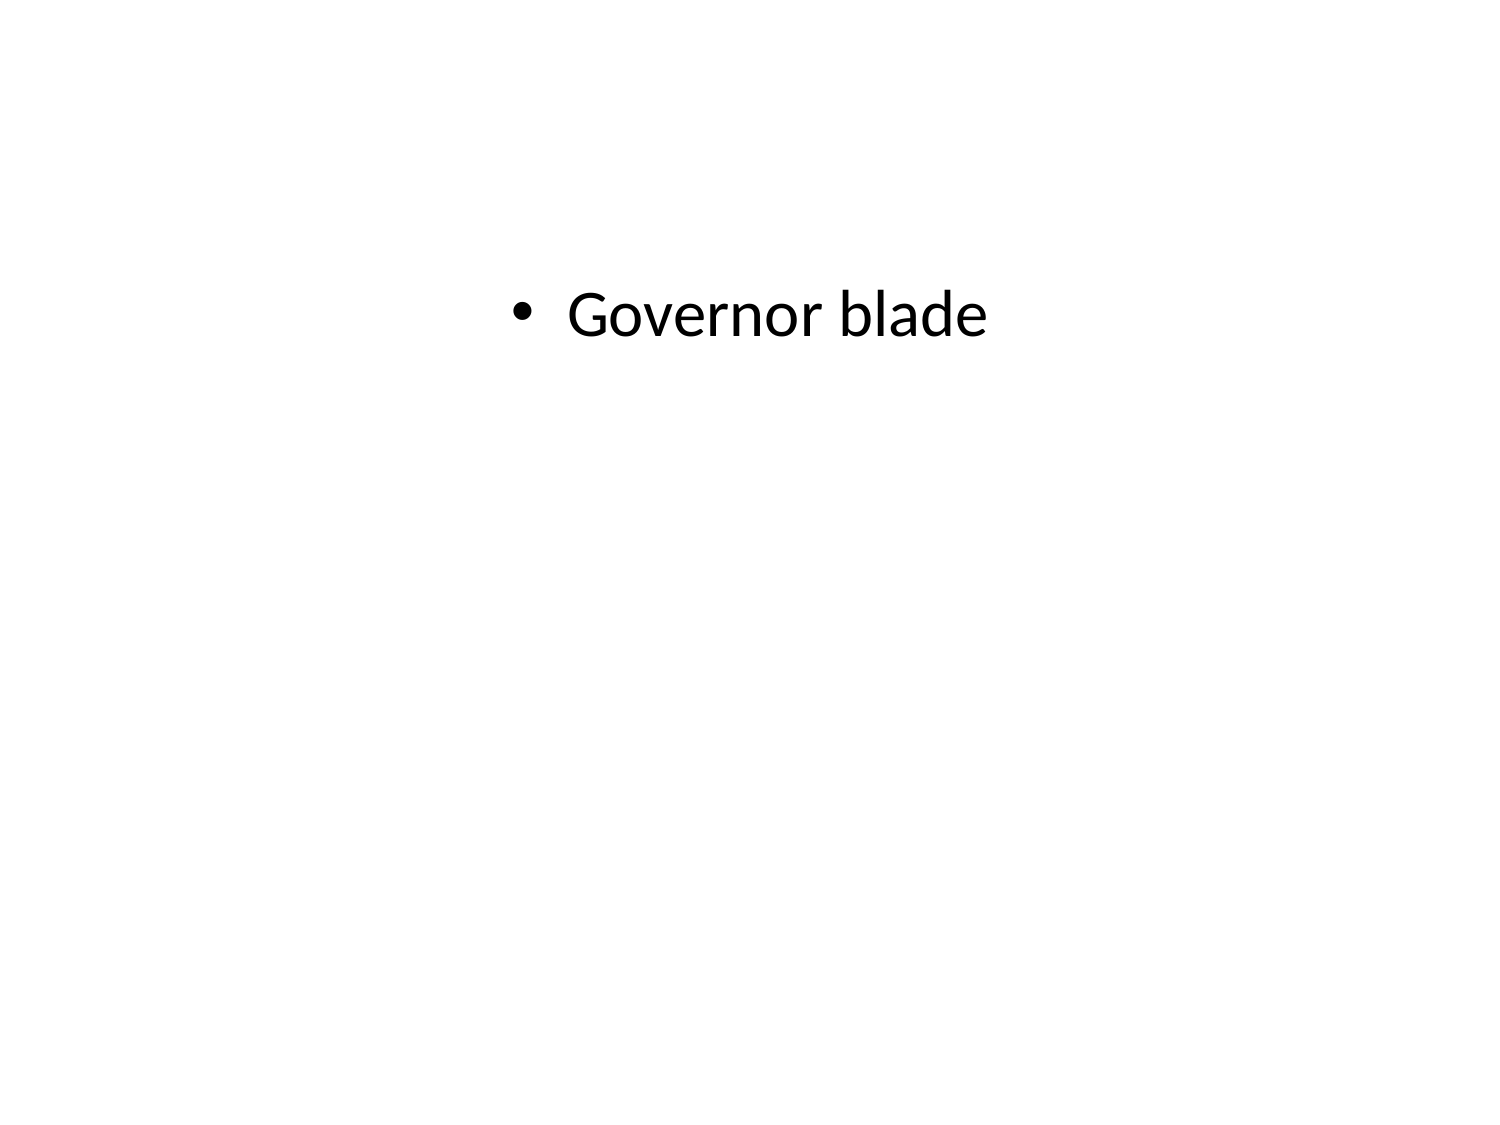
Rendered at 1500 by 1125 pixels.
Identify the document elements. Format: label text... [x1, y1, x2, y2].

list Governor blade [75, 262, 1425, 1005]
